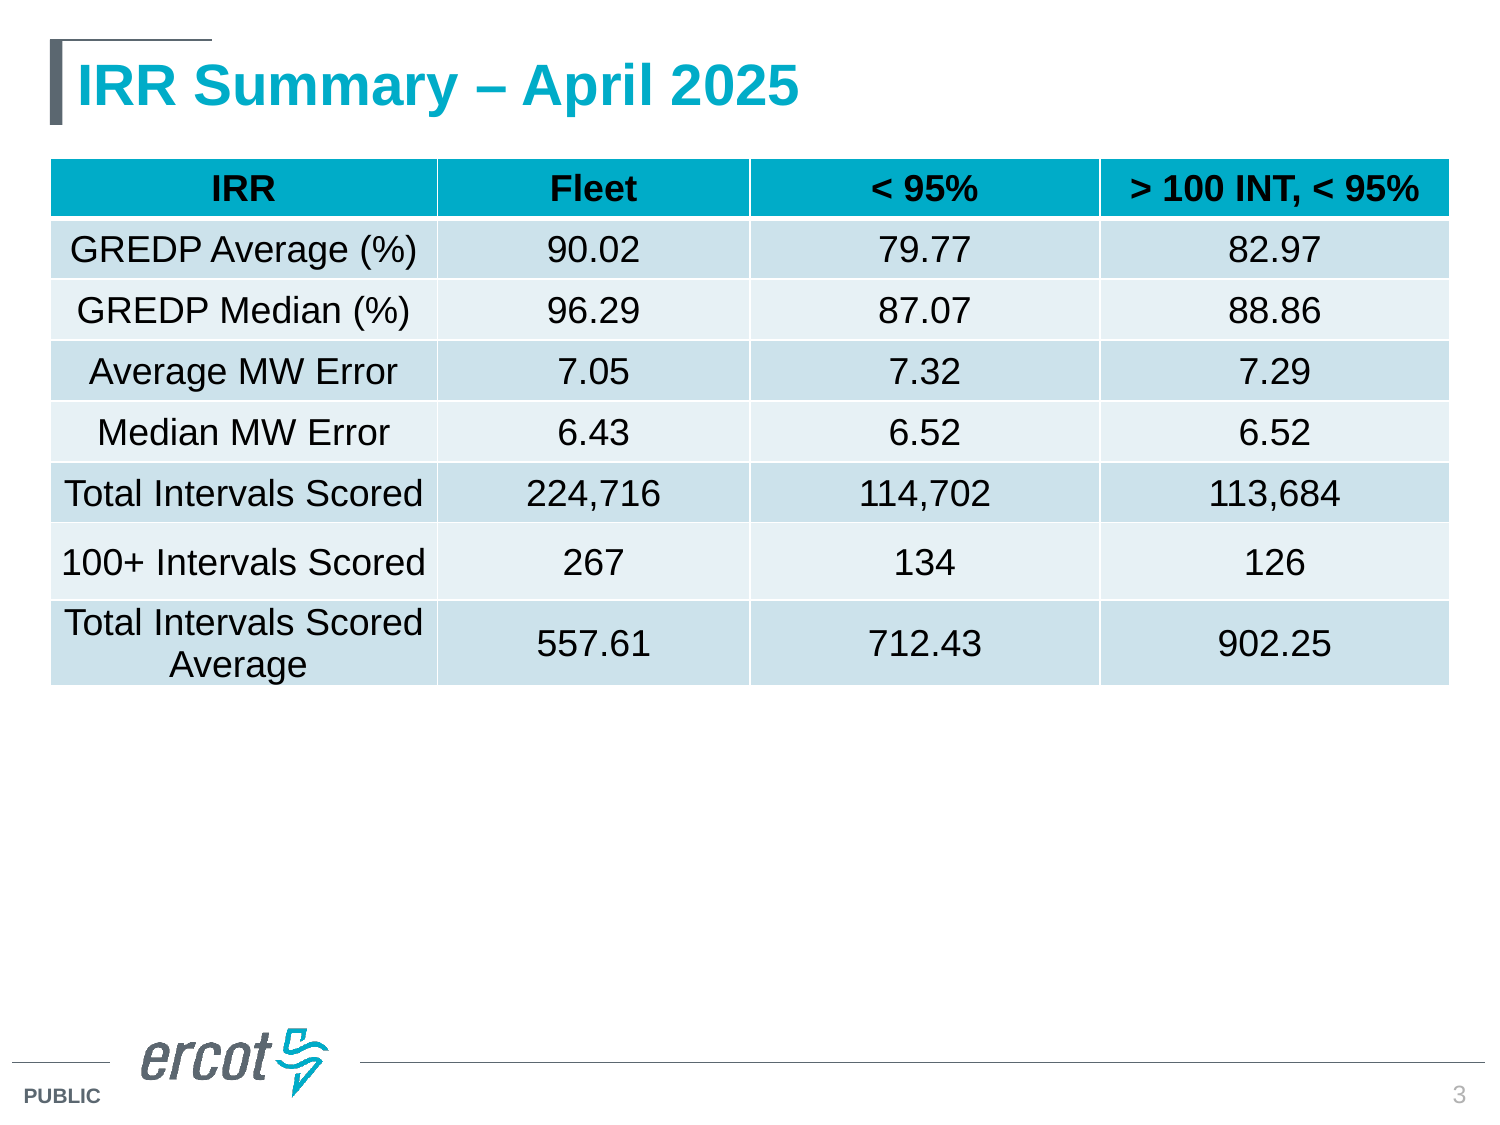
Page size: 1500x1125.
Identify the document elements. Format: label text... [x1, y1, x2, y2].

table_cell GREDP Median (%) [51, 280, 437, 339]
table_cell 82.97 [1101, 221, 1449, 278]
table_cell 6.52 [1101, 402, 1449, 461]
table_cell 557.61 [438, 601, 749, 685]
table_cell 712.43 [751, 601, 1099, 685]
table_header Fleet [438, 159, 749, 216]
table_cell 7.29 [1101, 341, 1449, 400]
table_cell 6.43 [438, 402, 749, 461]
table_cell 267 [438, 523, 749, 599]
table_cell Total Intervals Scored [51, 463, 437, 522]
title IRR Summary – April 2025 [62, 39, 1450, 157]
table_cell 902.25 [1101, 601, 1449, 685]
table_cell 79.77 [751, 221, 1099, 278]
table_cell 6.52 [751, 402, 1099, 461]
table_cell GREDP Average (%) [51, 221, 437, 278]
table_cell 96.29 [438, 280, 749, 339]
slide_number 3 [1437, 1076, 1475, 1112]
table_cell 88.86 [1101, 280, 1449, 339]
table_cell Average MW Error [51, 341, 437, 400]
table_header IRR [51, 159, 437, 216]
table_cell 224,716 [438, 463, 749, 522]
table_cell 87.07 [751, 280, 1099, 339]
table_cell 7.05 [438, 341, 749, 400]
table_cell 100+ Intervals Scored [51, 523, 437, 599]
table_header > 100 INT, < 95% [1101, 159, 1449, 216]
table_header < 95% [751, 159, 1099, 216]
table_cell 7.32 [751, 341, 1099, 400]
picture [137, 1024, 332, 1100]
table_cell 134 [751, 523, 1099, 599]
table_cell 114,702 [751, 463, 1099, 522]
table_cell 113,684 [1101, 463, 1449, 522]
table_cell 126 [1101, 523, 1449, 599]
table_cell Median MW Error [51, 402, 437, 461]
table_cell Total Intervals Scored Average [51, 601, 437, 685]
table_cell 90.02 [438, 221, 749, 278]
